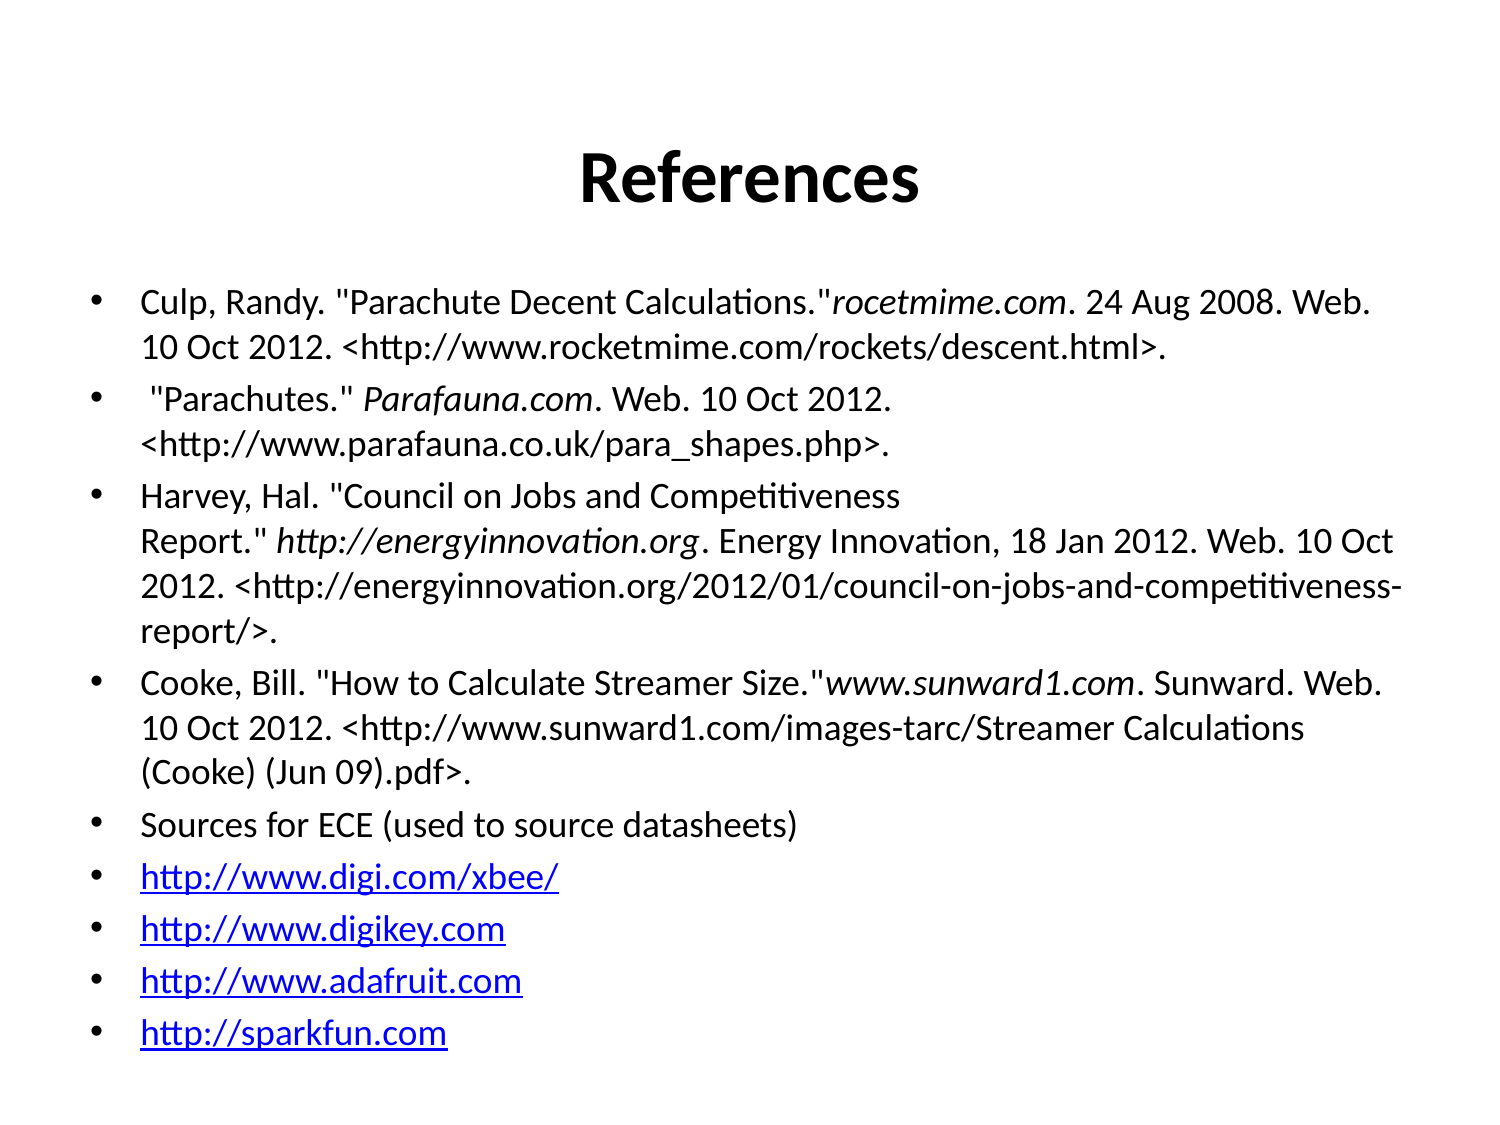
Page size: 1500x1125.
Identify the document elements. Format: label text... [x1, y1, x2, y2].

list Culp, Randy. "Parachute Decent Calculations."rocetmime.com. 24 Aug 2008. Web. 10 Oct 2012. <http://www.rocketmime.com/rockets/descent.html>. "Parachutes." Parafauna.com. Web. 10 Oct 2012. <http://www.parafauna.co.uk/para_shapes.php>. Harvey, Hal. "Council on Jobs and Competitiveness Report." http://energyinnovation.org. Energy Innovation, 18 Jan 2012. Web. 10 Oct 2012. <http://energyinnovation.org/2012/01/council-on-jobs-and-competitiveness-report/>. Cooke, Bill. "How to Calculate Streamer Size."www.sunward1.com. Sunward. Web. 10 Oct 2012. <http://www.sunward1.com/images-tarc/Streamer Calculations (Cooke) (Jun 09).pdf>. Sources for ECE (used to source datasheets) http://www.digi.com/xbee/ http://www.digikey.com http://www.adafruit.com http://sparkfun.com [75, 262, 1425, 1078]
title References [75, 45, 1425, 233]
